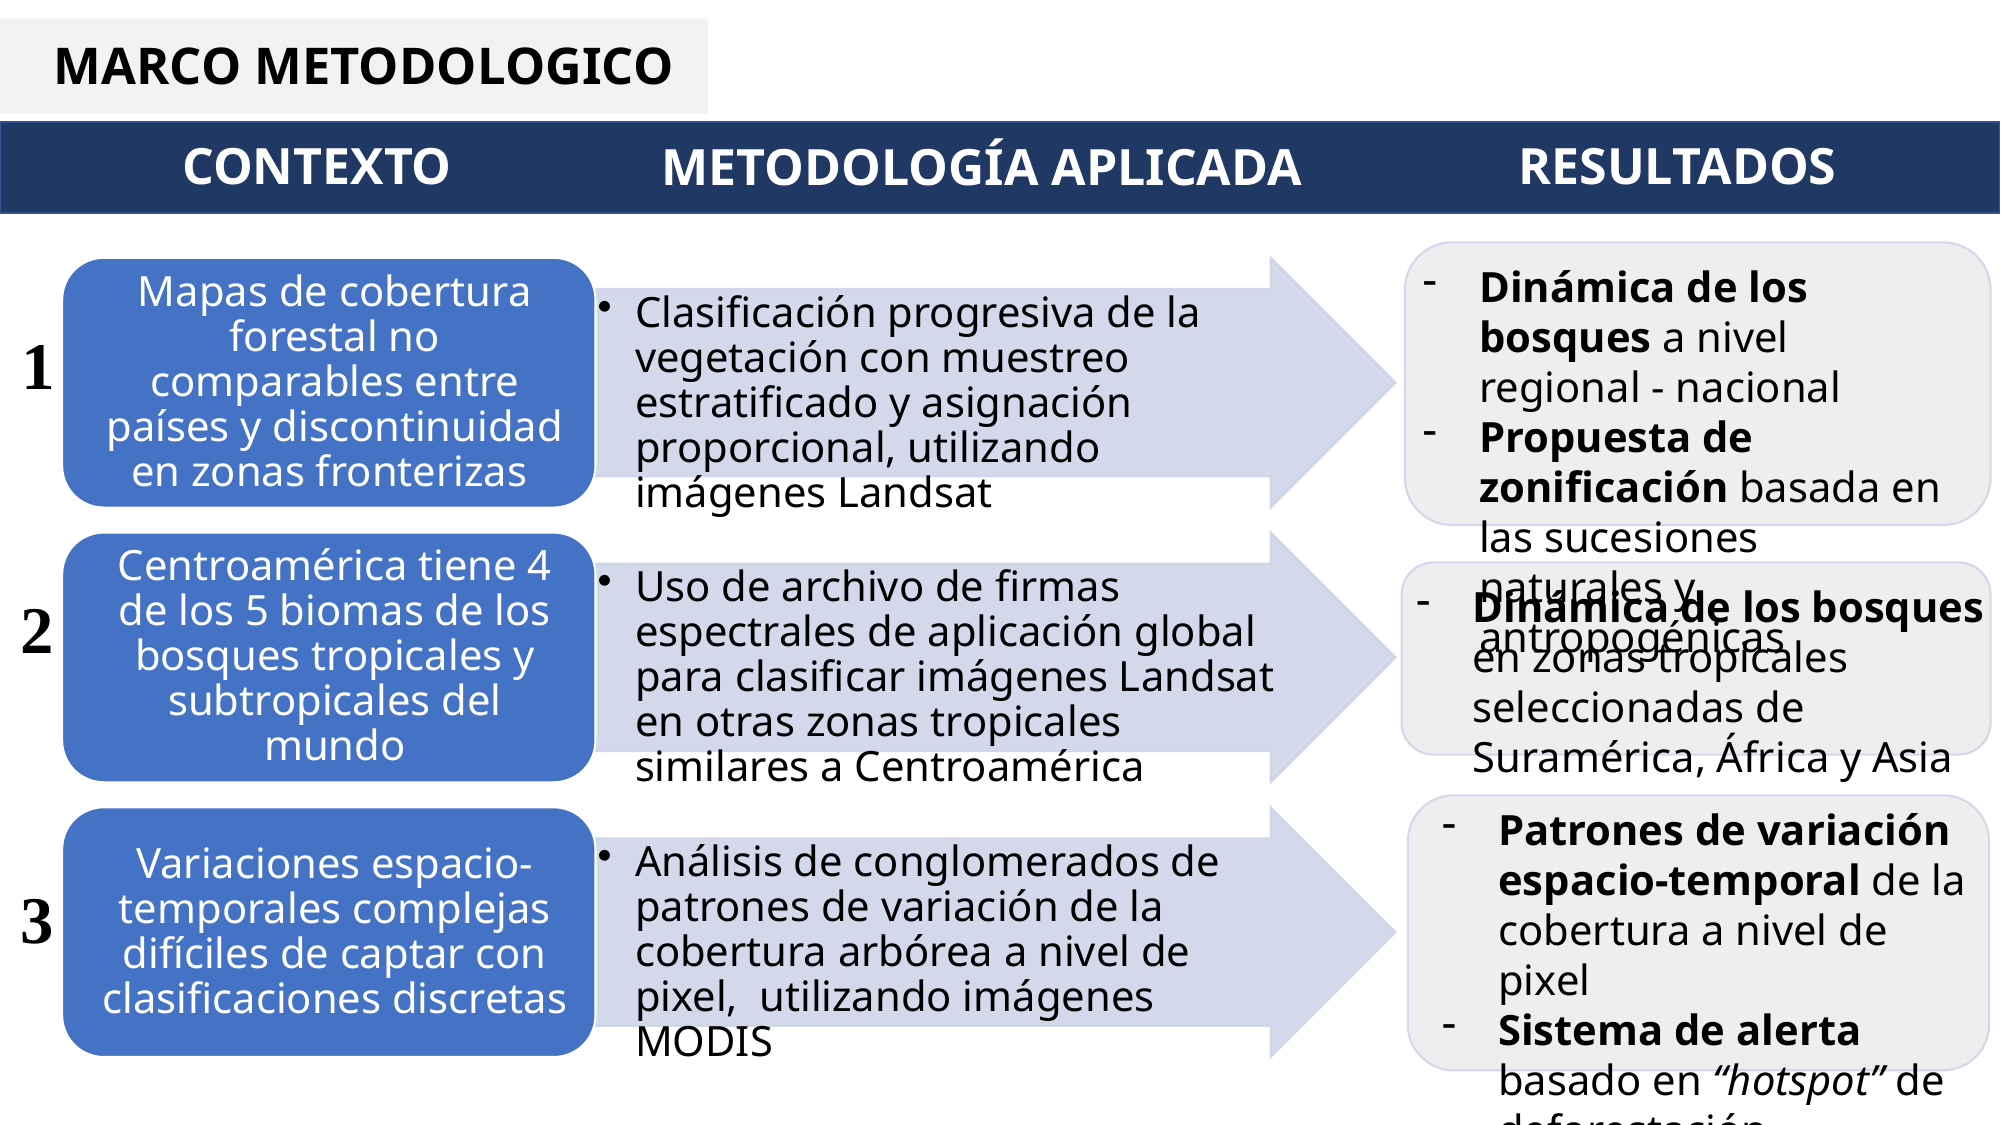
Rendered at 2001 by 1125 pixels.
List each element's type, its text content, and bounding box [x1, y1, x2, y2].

text_box 2 [3, 579, 62, 674]
text_box [1407, 803, 1427, 1062]
text_box [1422, 242, 1991, 523]
text_box MARCO METODOLOGICO [0, 18, 729, 117]
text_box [62, 257, 1396, 1058]
text_box [0, 121, 2000, 214]
text_box RESULTADOS [1504, 126, 1852, 202]
text_box CONTEXTO [167, 127, 467, 202]
text_box 3 [3, 869, 62, 965]
text_box Dinámica de los bosques en zonas tropicales seleccionadas de Suramérica, África y Asia [1401, 573, 2000, 789]
text_box 1 [3, 315, 62, 410]
text_box Patrones de variación espacio-temporal de la cobertura a nivel de pixel Sistema de alerta basado en “hotspot” de deforestación [1427, 796, 1991, 1125]
text_box Dinámica de los bosques a nivel regional - nacional Propuesta de zonificación basada en las sucesiones naturales y antropogénicas [1408, 253, 1958, 573]
text_box [1404, 272, 1408, 495]
text_box [1958, 562, 1983, 573]
text_box METODOLOGÍA APLICADA [646, 128, 1317, 204]
